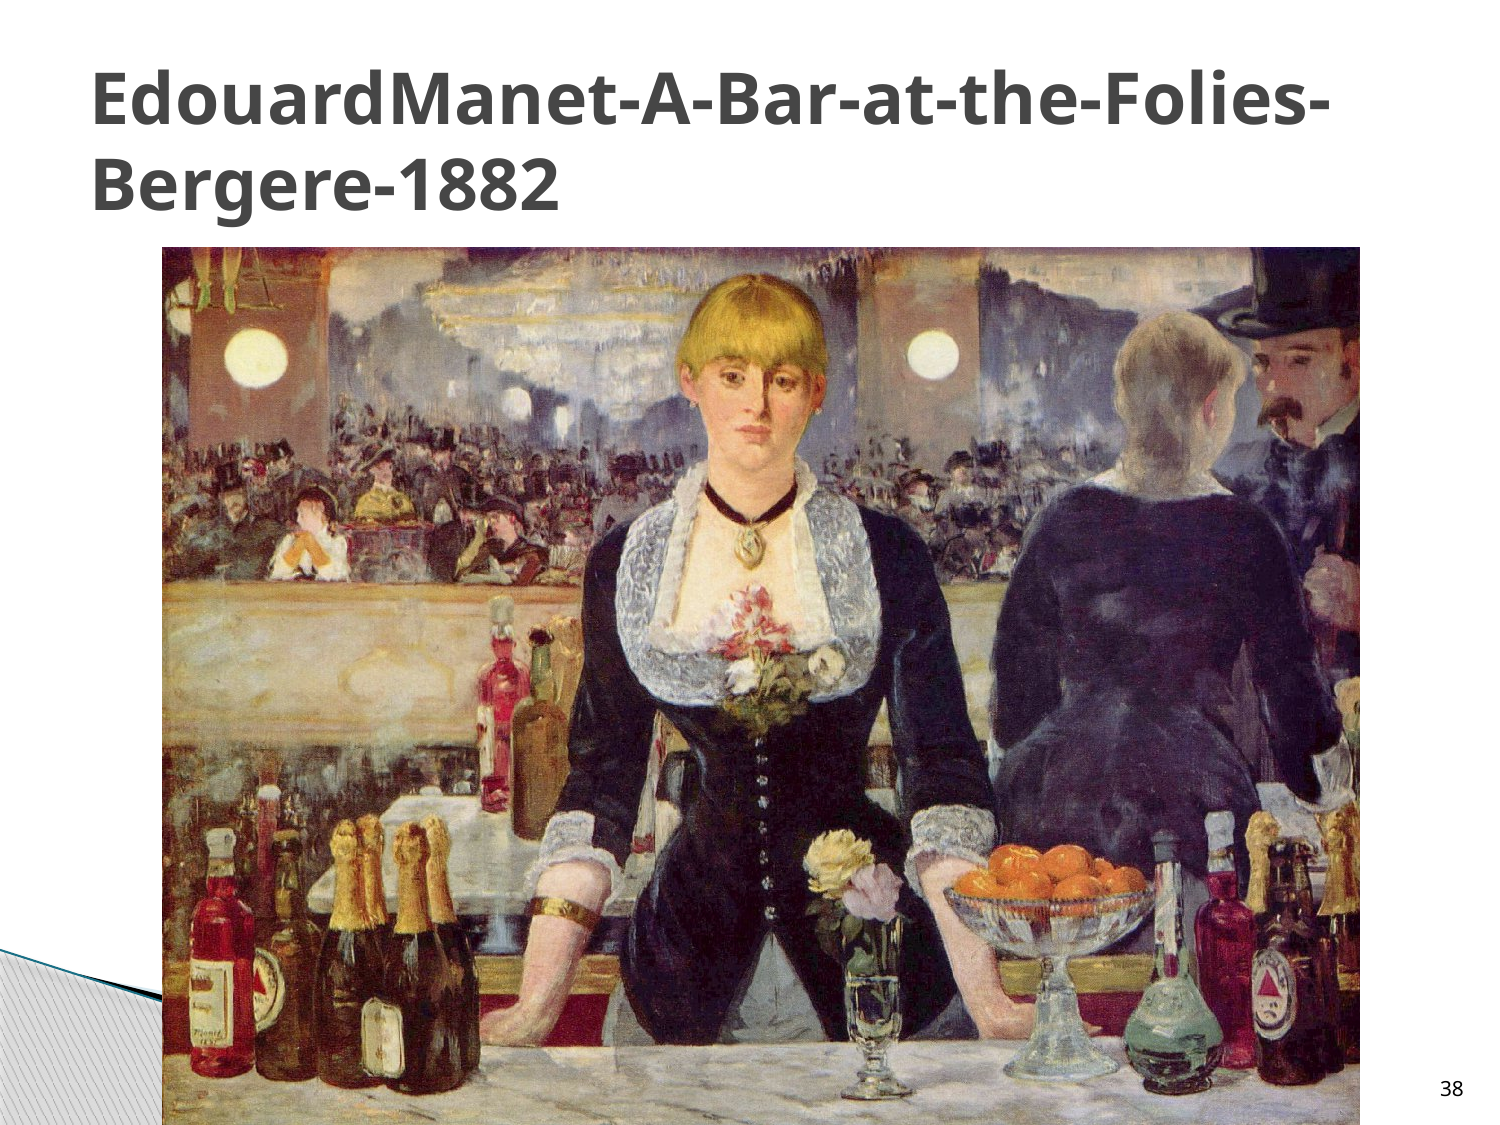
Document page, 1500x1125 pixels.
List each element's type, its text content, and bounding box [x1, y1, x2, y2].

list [162, 247, 1360, 1125]
title EdouardManet-A-Bar-at-the-Folies-Bergere-1882 [75, 45, 1425, 233]
slide_number 38 [1418, 1051, 1479, 1112]
